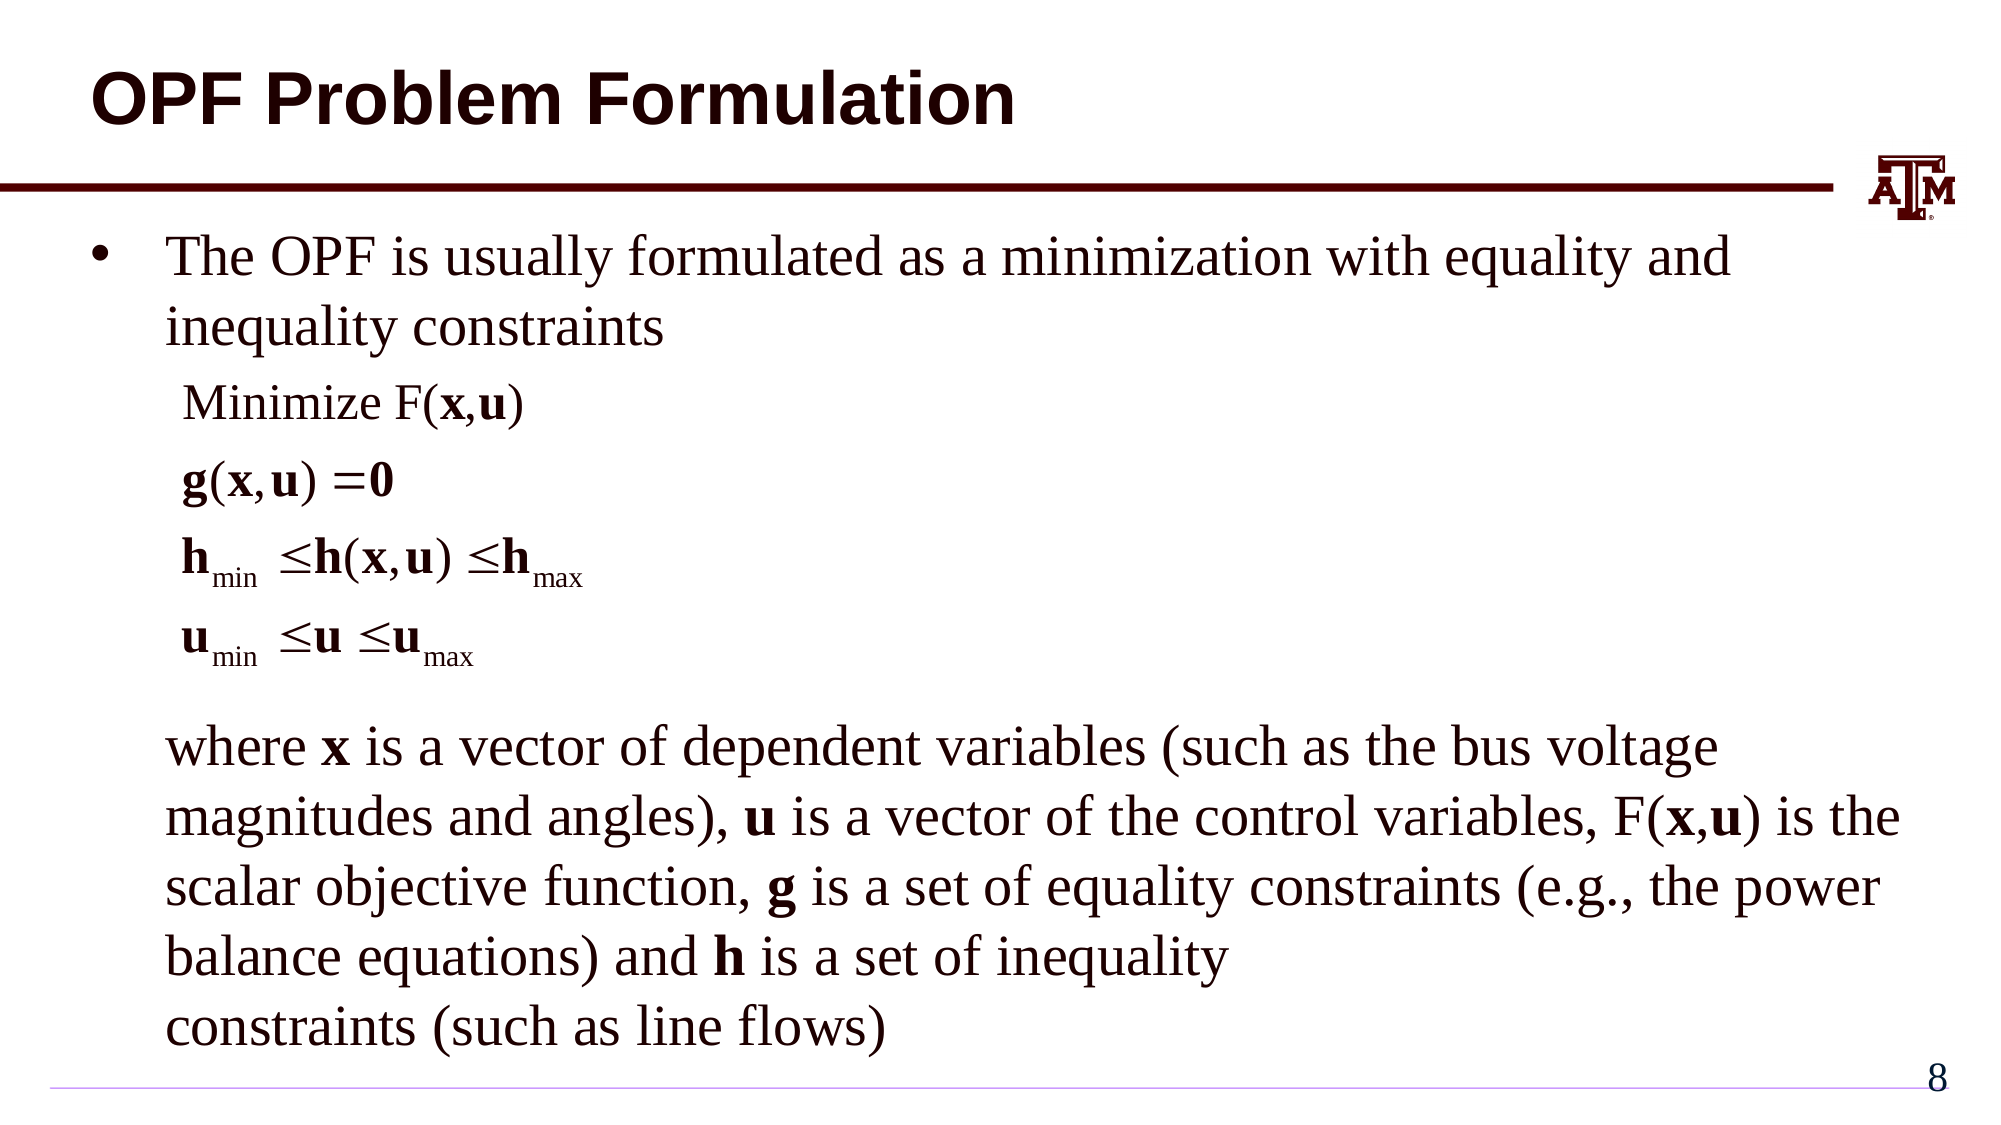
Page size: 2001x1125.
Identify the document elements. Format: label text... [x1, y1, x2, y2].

title OPF Problem Formulation [74, 12, 1909, 188]
picture [1856, 137, 1967, 238]
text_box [174, 374, 600, 676]
list The OPF is usually formulated as a minimization with equality and inequality constraints where x is a vector of dependent variables (such as the bus voltage magnitudes and angles), u is a vector of the control variables, F(x,u) is the scalar objective function, g is a set of equality constraints (e.g., the power balance equations) and h is a set of inequality constraints (such as line flows) [74, 209, 1929, 823]
text_box 7 [1862, 1037, 1964, 1113]
